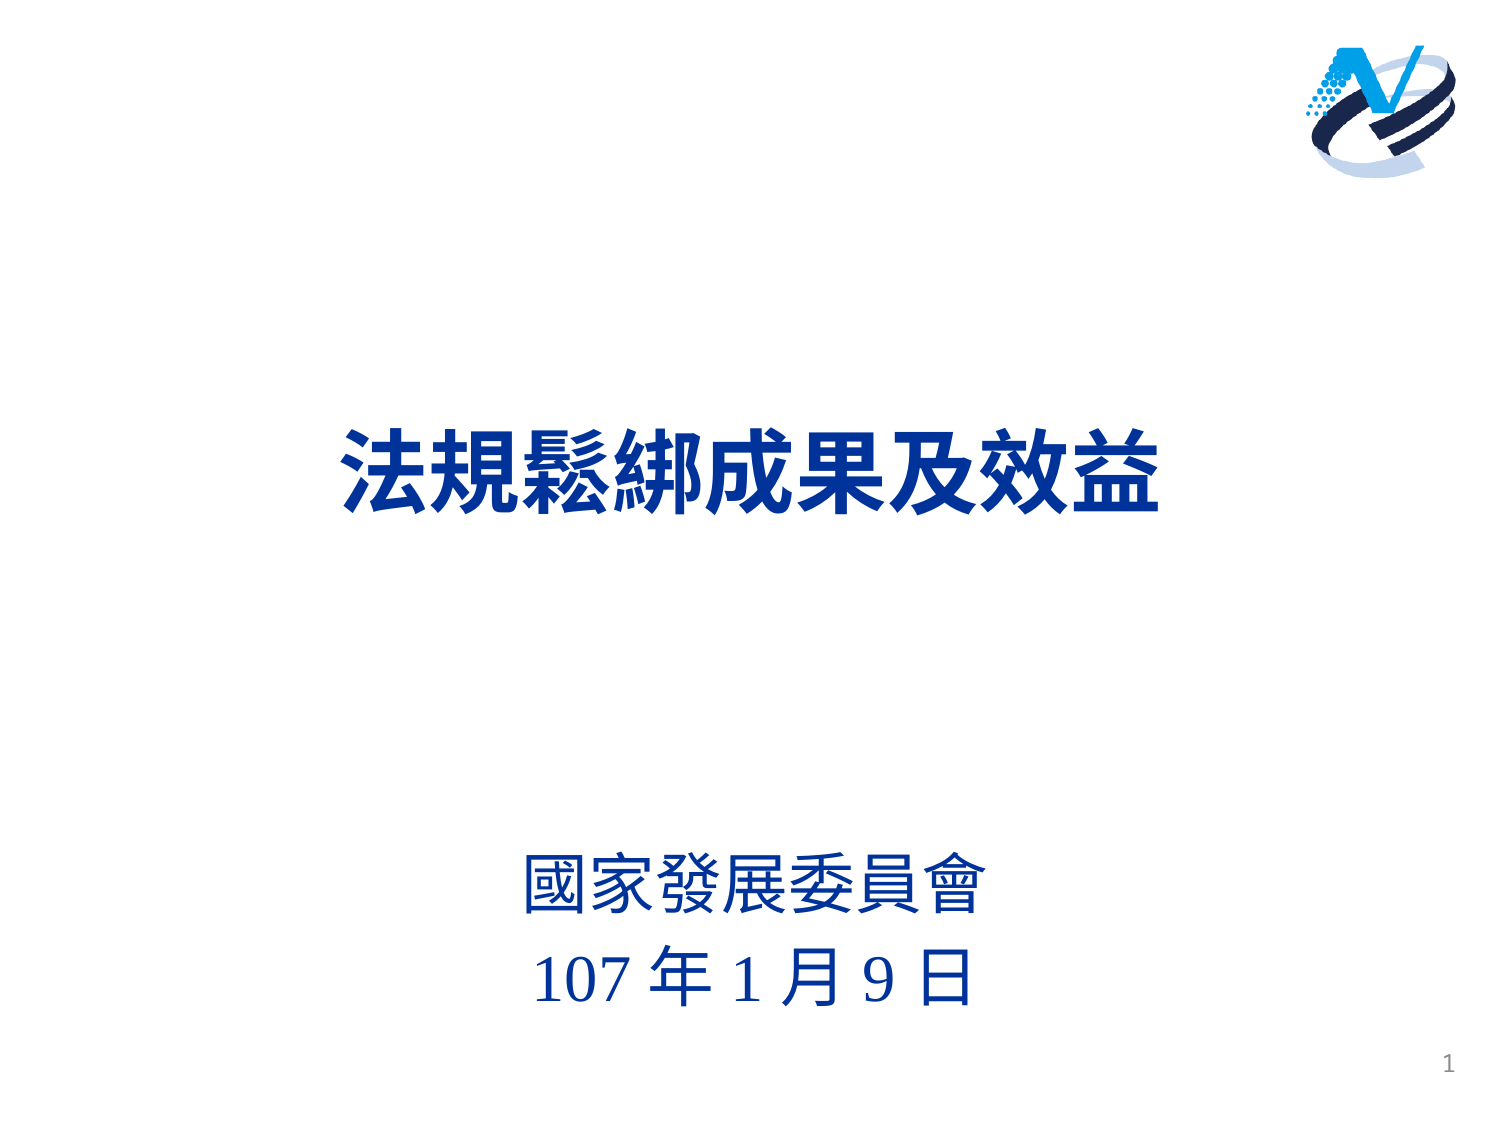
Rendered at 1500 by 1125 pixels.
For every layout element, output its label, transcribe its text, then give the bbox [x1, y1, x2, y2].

subtitle 國家發展委員會 107年1月9日 [230, 834, 1281, 1051]
slide_number 1 [1121, 1035, 1472, 1095]
picture [1293, 36, 1469, 180]
title 法規鬆綁成果及效益 [112, 349, 1388, 591]
